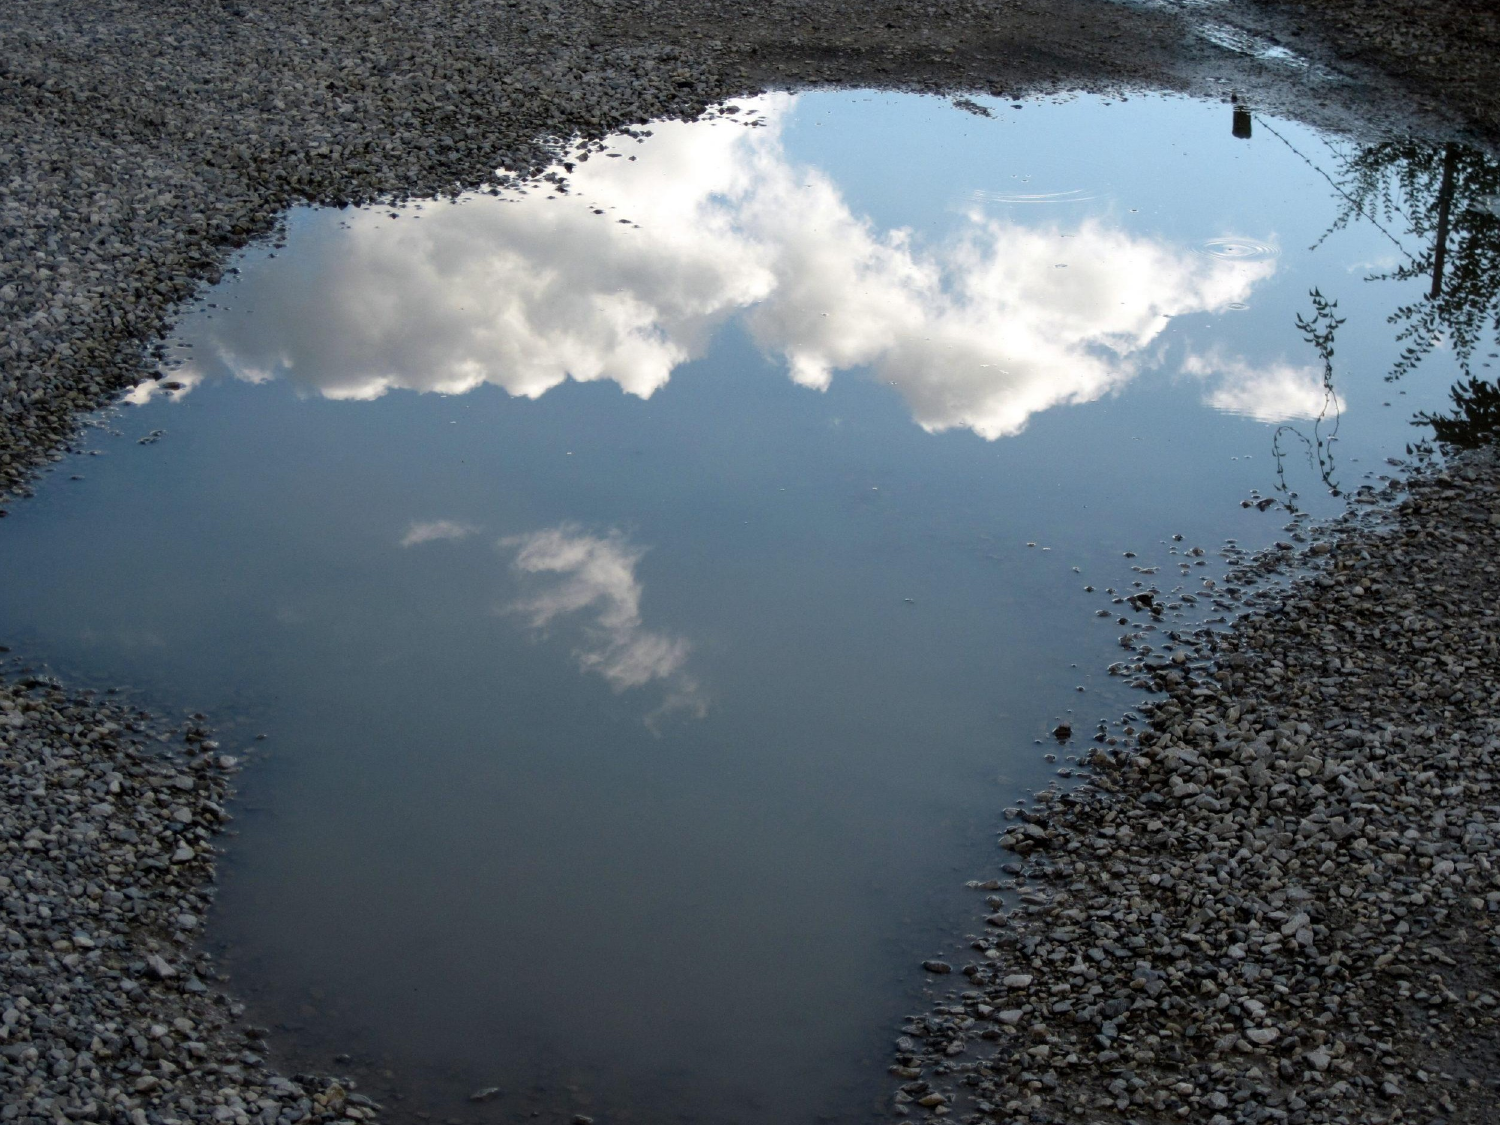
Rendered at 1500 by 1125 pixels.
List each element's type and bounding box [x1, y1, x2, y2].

text_box [0, 0, 1500, 1125]
